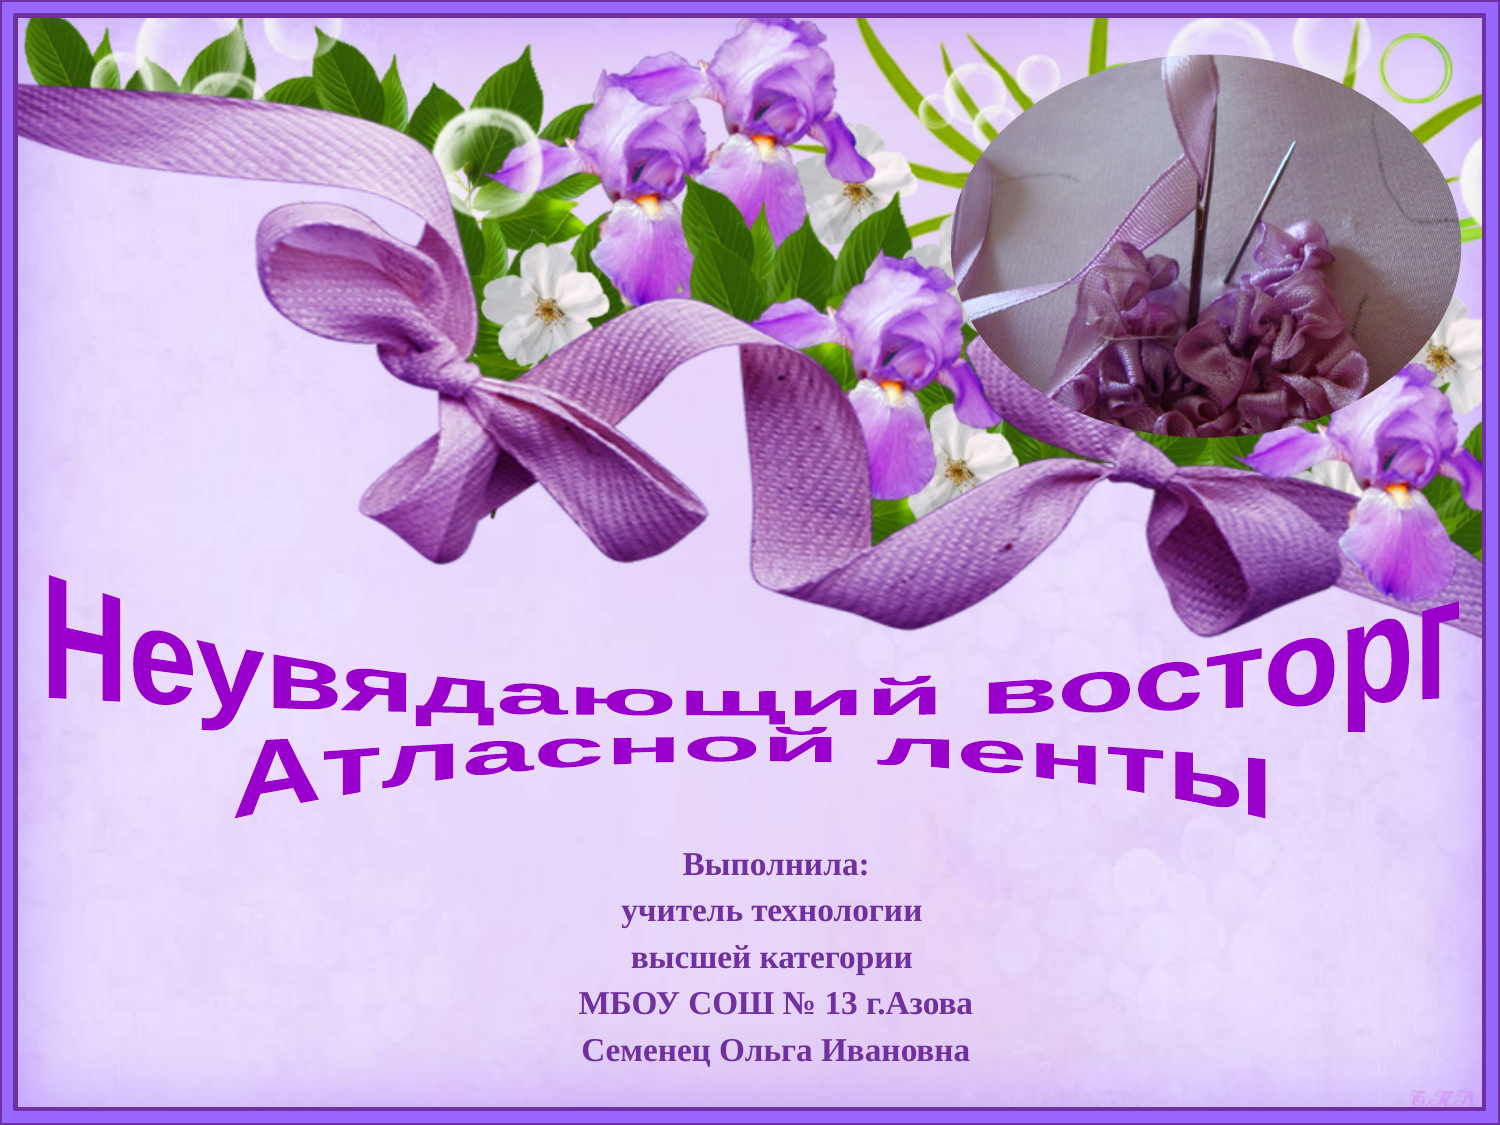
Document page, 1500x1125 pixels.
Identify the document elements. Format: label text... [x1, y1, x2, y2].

subtitle Выполнила: учитель технологии высшей категории МБОУ СОШ № 13 г.Азова Семенец Ольга Ивановна [277, 834, 1275, 1083]
picture [18, 18, 1482, 1107]
